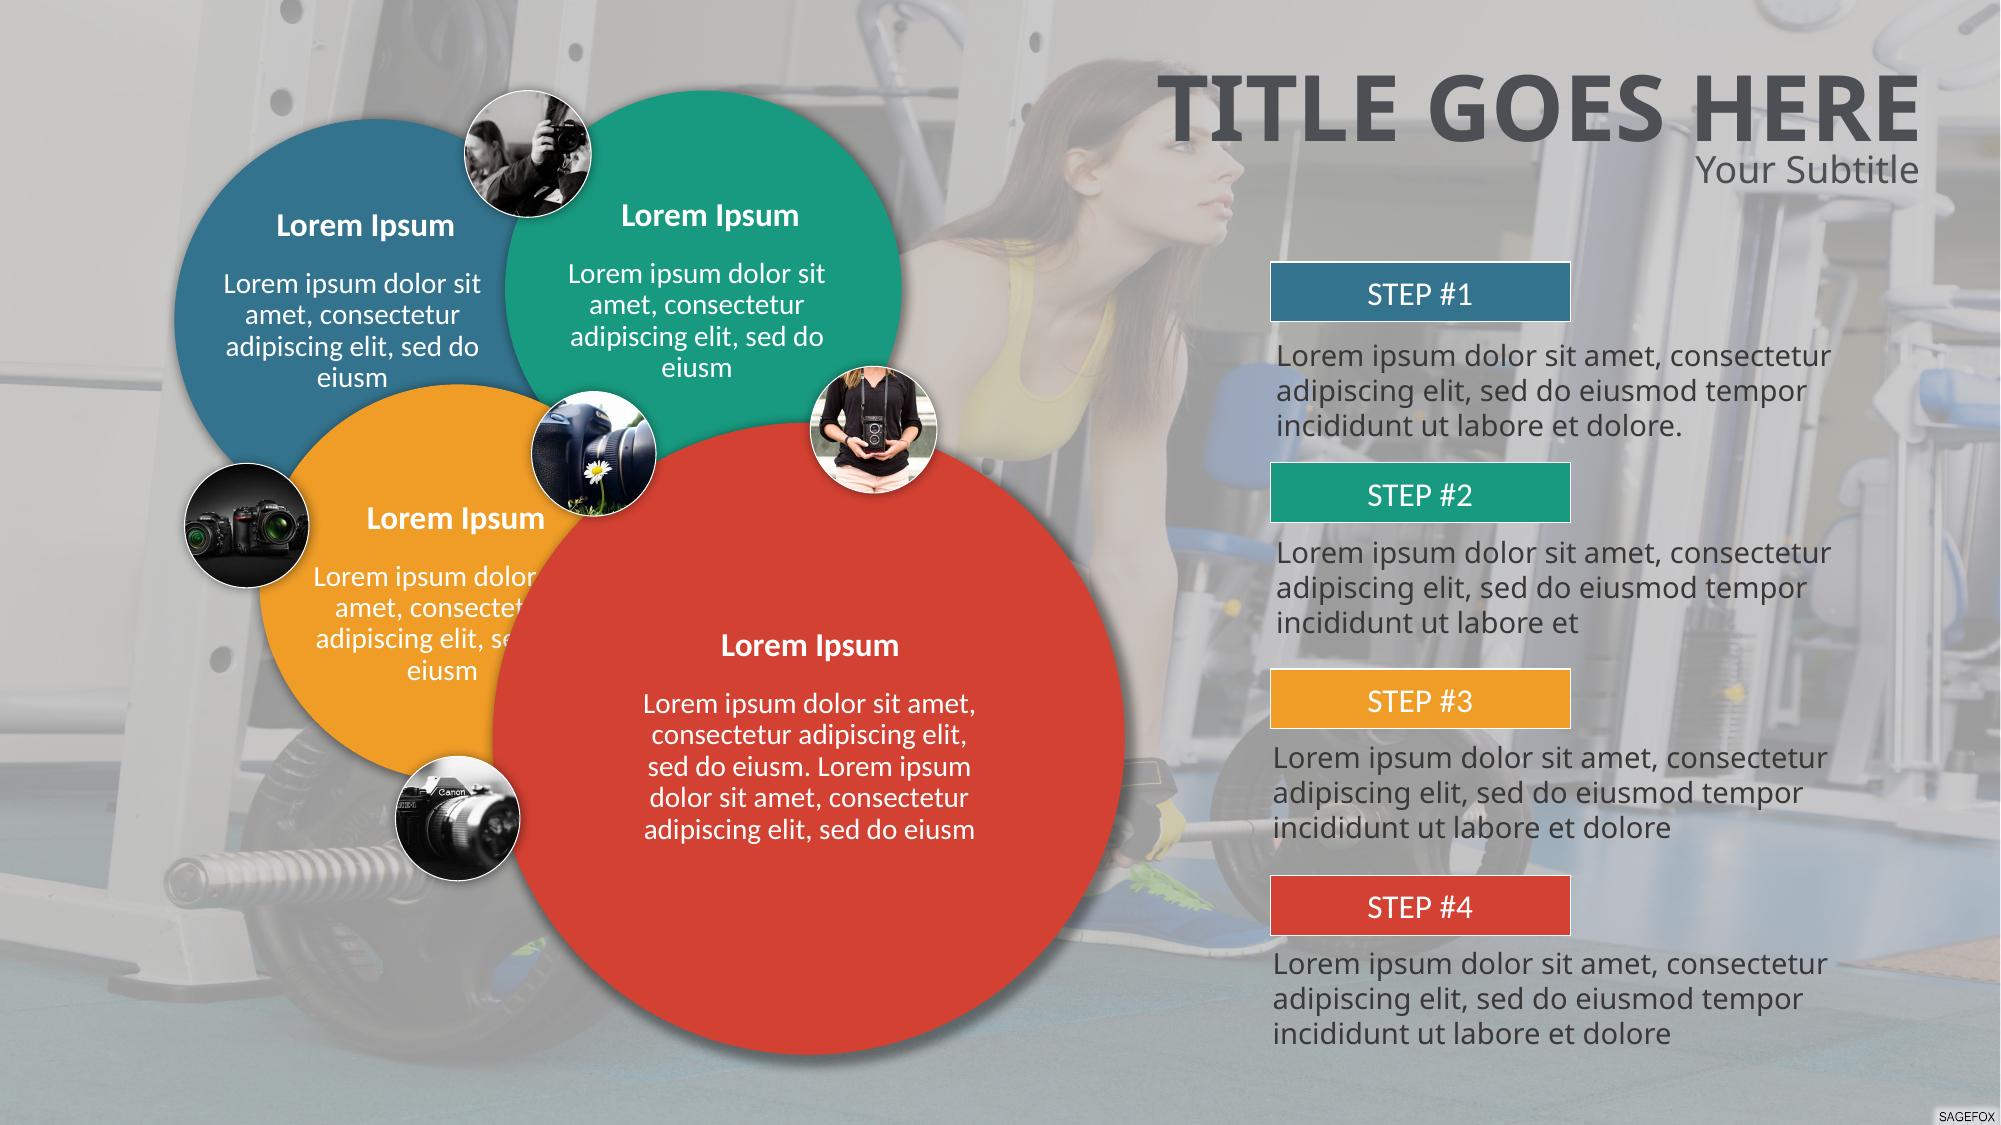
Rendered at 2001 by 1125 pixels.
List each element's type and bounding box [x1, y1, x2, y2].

text_box [183, 522, 259, 589]
text_box [902, 371, 938, 422]
picture [1936, 1111, 1997, 1125]
text_box [394, 782, 492, 882]
text_box [1261, 462, 1862, 649]
text_box [473, 94, 504, 119]
text_box [504, 90, 902, 422]
text_box [172, 119, 504, 522]
text_box [1257, 875, 1858, 1060]
text_box [259, 384, 657, 782]
text_box [1035, 42, 1939, 199]
text_box [492, 422, 1125, 1055]
text_box [1261, 261, 1862, 452]
text_box [1257, 668, 1858, 853]
